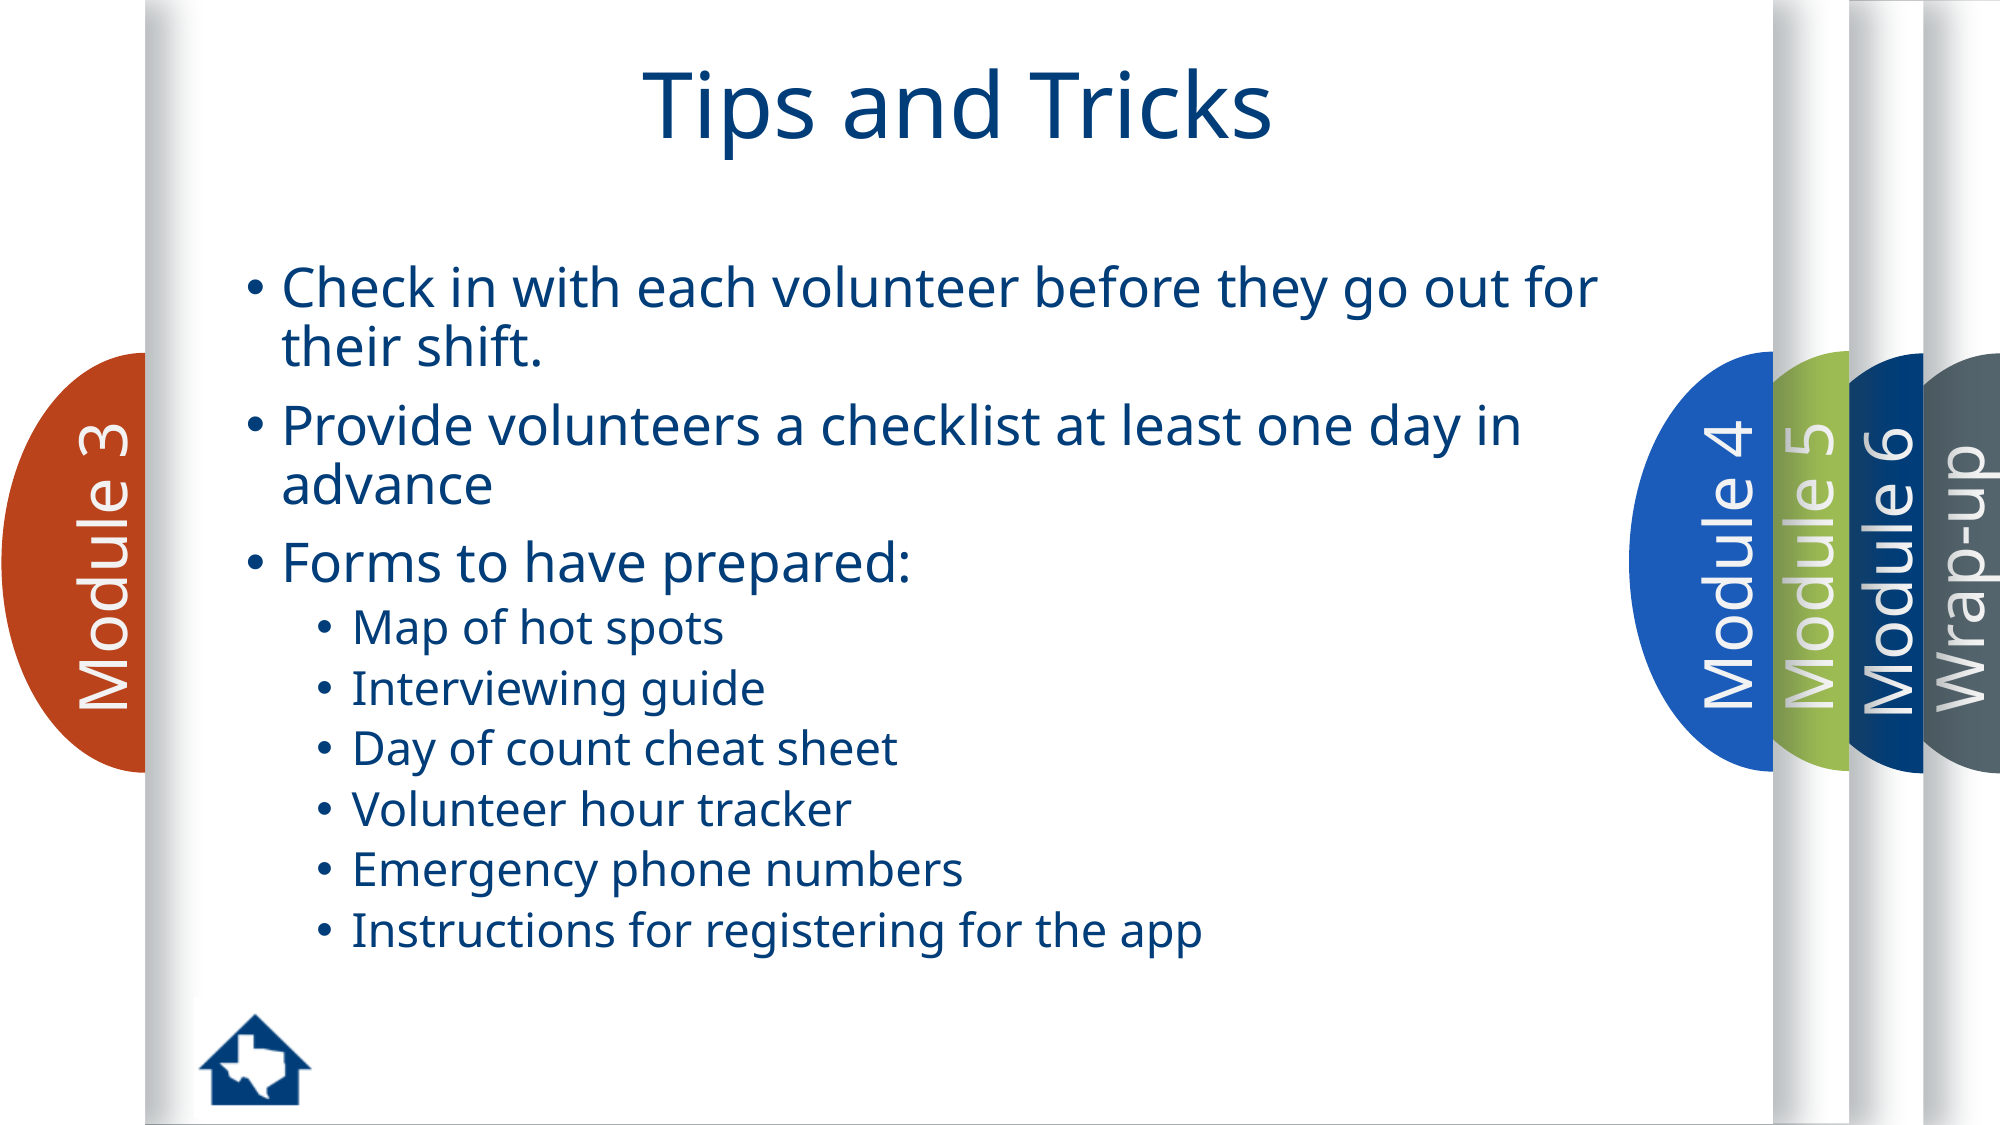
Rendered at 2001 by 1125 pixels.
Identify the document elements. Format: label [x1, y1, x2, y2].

picture [194, 997, 320, 1118]
text_box [0, 0, 2000, 1125]
